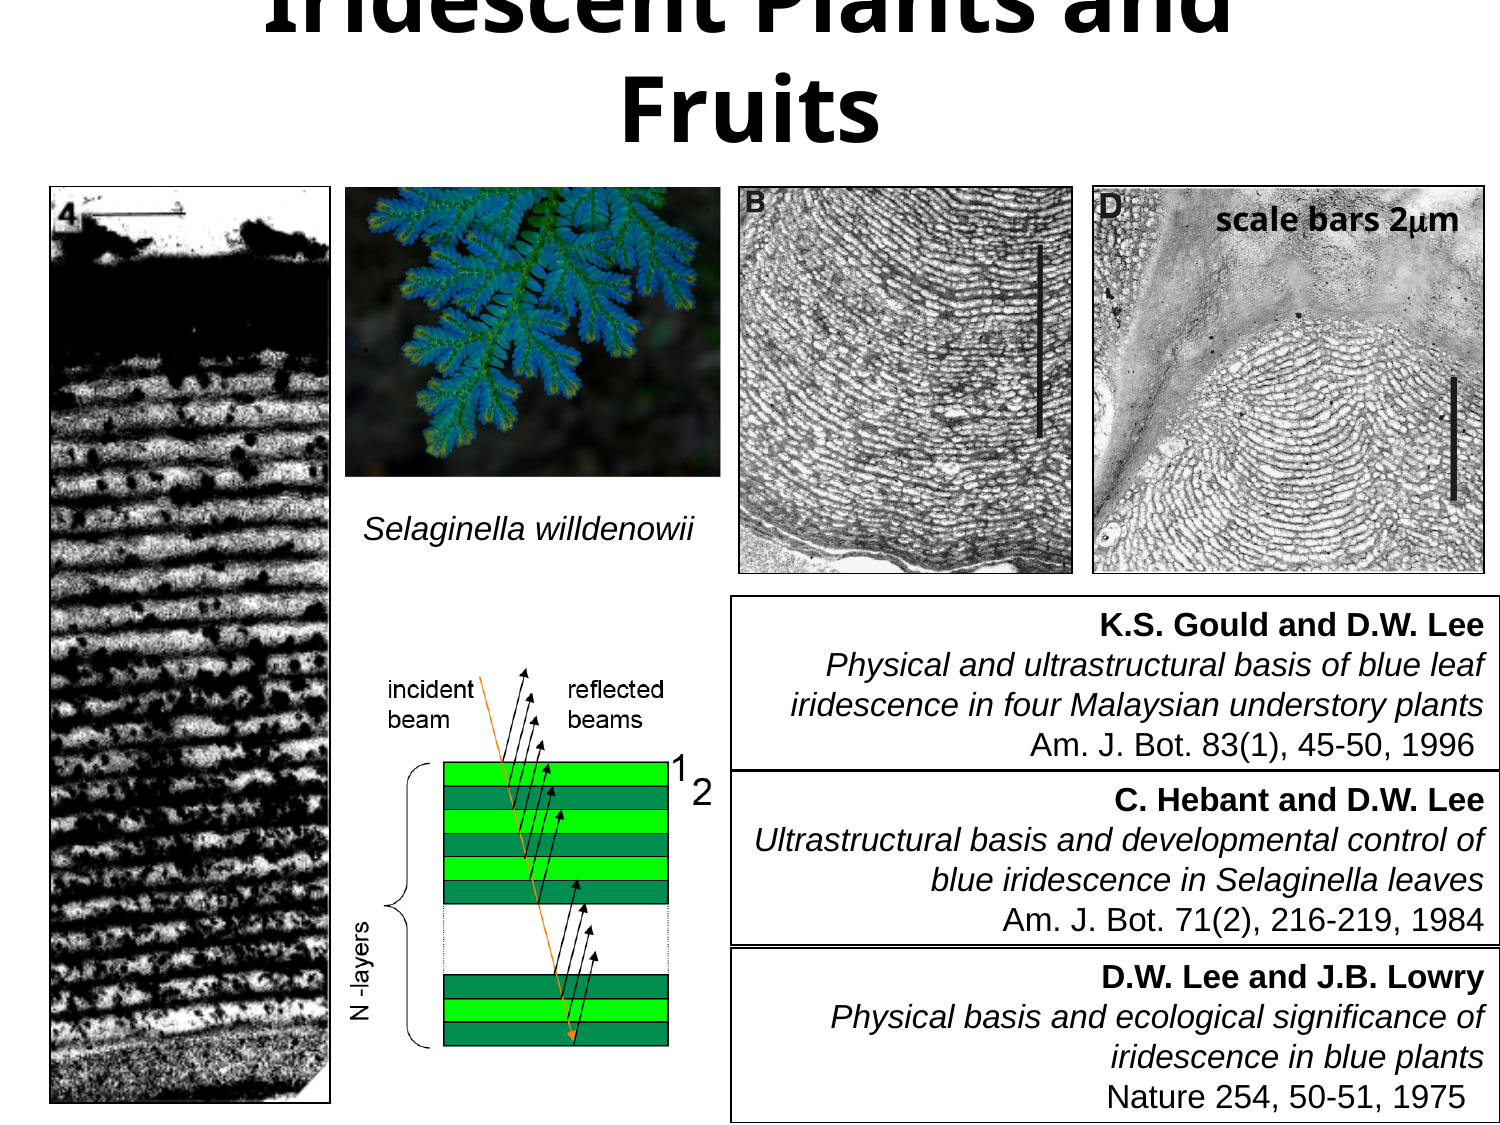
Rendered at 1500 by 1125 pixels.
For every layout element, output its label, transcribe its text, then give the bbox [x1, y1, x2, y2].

text_box K.S. Gould and D.W. Lee Physical and ultrastructural basis of blue leaf iridescence in four Malaysian understory plants Am. J. Bot. 83(1), 45-50, 1996 [731, 595, 1500, 771]
picture [739, 187, 1072, 574]
text_box C. Hebant and D.W. Lee Ultrastructural basis and developmental control of blue iridescence in Selaginella leaves Am. J. Bot. 71(2), 216-219, 1984 [731, 771, 1500, 946]
title Iridescent Plants and Fruits [112, 12, 1388, 200]
picture [339, 659, 721, 1057]
text_box D.W. Lee and J.B. Lowry Physical basis and ecological significance of iridescence in blue plants Nature 254, 50-51, 1975 [731, 948, 1500, 1123]
picture [427, 187, 435, 195]
text_box Selaginella willdenowii [348, 499, 719, 555]
picture [345, 187, 721, 478]
picture [50, 187, 330, 1103]
picture [1093, 186, 1484, 574]
